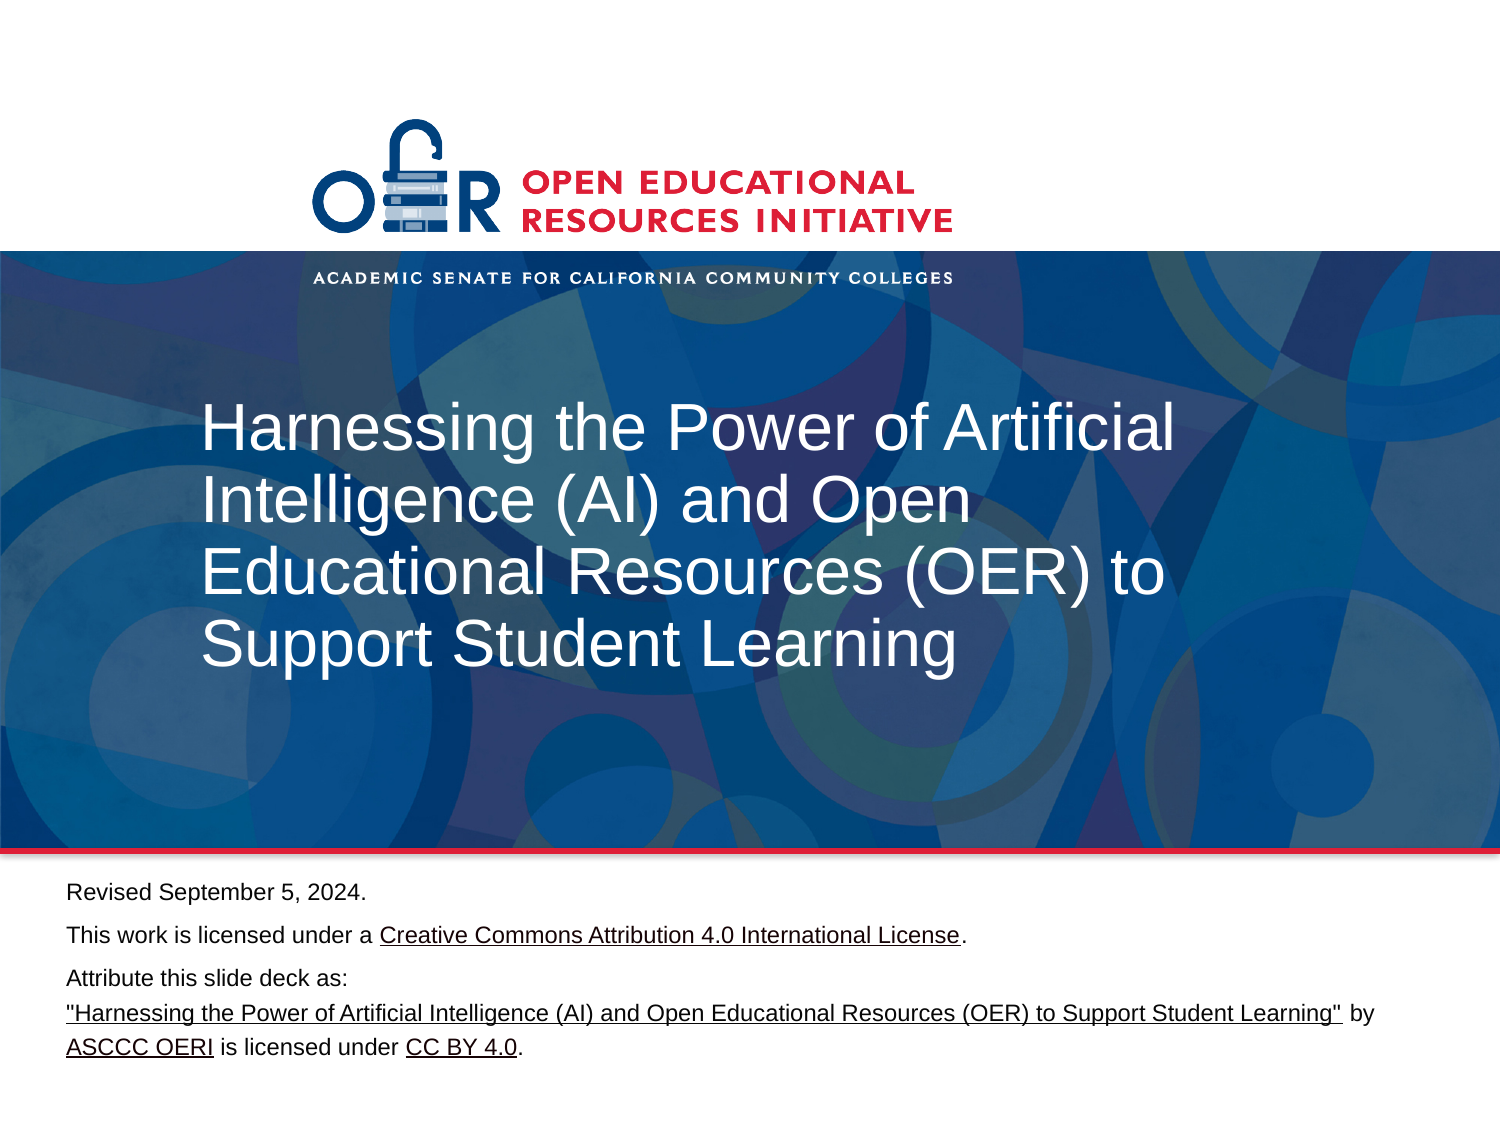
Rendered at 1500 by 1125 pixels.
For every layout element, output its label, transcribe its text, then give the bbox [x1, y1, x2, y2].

title Harnessing the Power of Artificial Intelligence (AI) and Open Educational Resources (OER) to Support Student Learning [185, 272, 1341, 681]
subtitle Revised September 5, 2024. This work is licensed under a Creative Commons Attribution 4.0 International License. Attribute this slide deck as: "Harnessing the Power of Artificial Intelligence (AI) and Open Educational Resources (OER) to Support Student Learning" by ASCCC OERI is licensed under CC BY 4.0. [51, 856, 1420, 1075]
picture [0, 96, 1500, 848]
